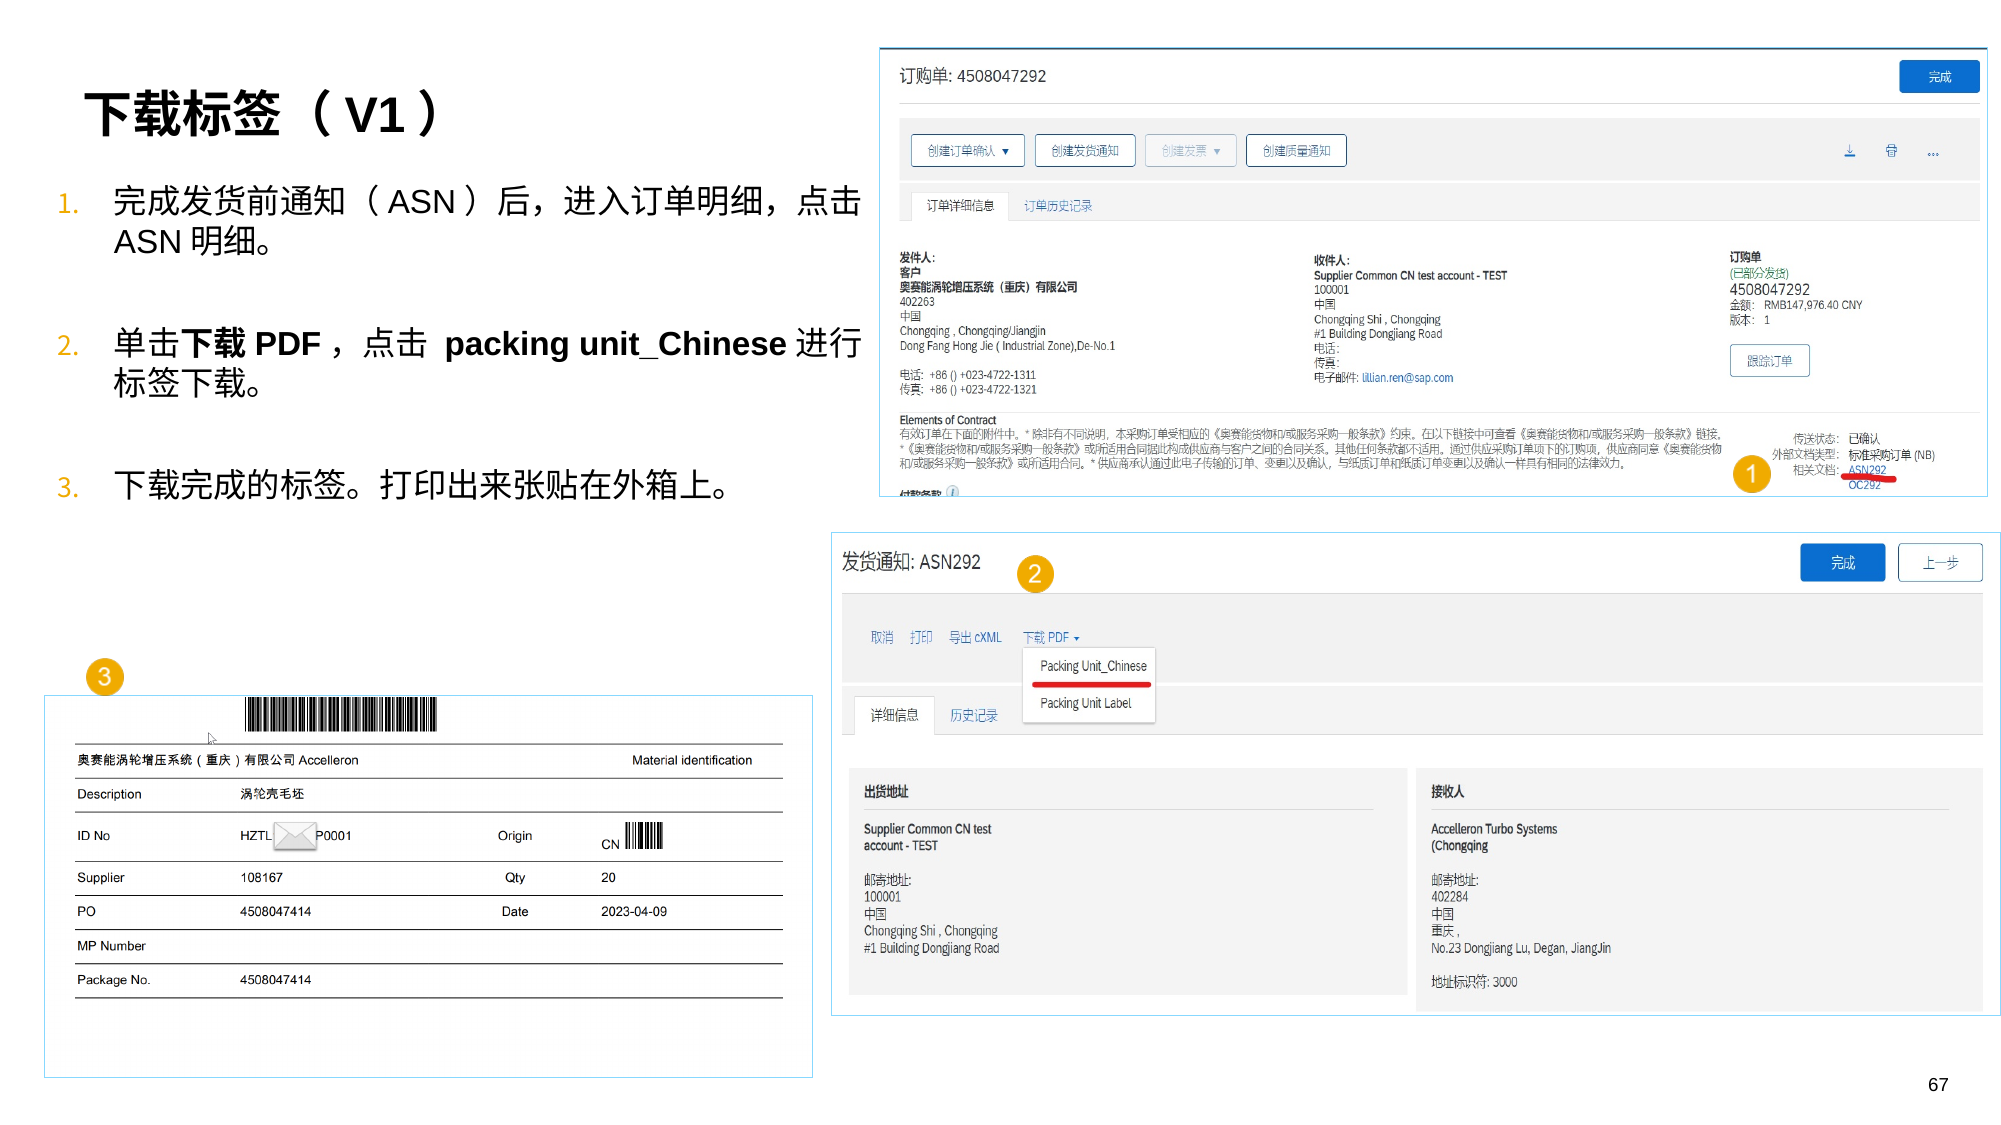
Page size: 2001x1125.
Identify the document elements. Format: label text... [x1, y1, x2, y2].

title 下载标签（V1） [82, 82, 873, 144]
picture [43, 652, 813, 1078]
picture [878, 46, 1988, 505]
list 完成发货前通知（ASN）后，进入订单明细，点击ASN明细。 单击下载PDF，点击 packing unit_Chinese进行标签下载。 下载完成的标签。打印出来张贴在外箱上。 [57, 180, 866, 954]
picture [830, 531, 2001, 1016]
